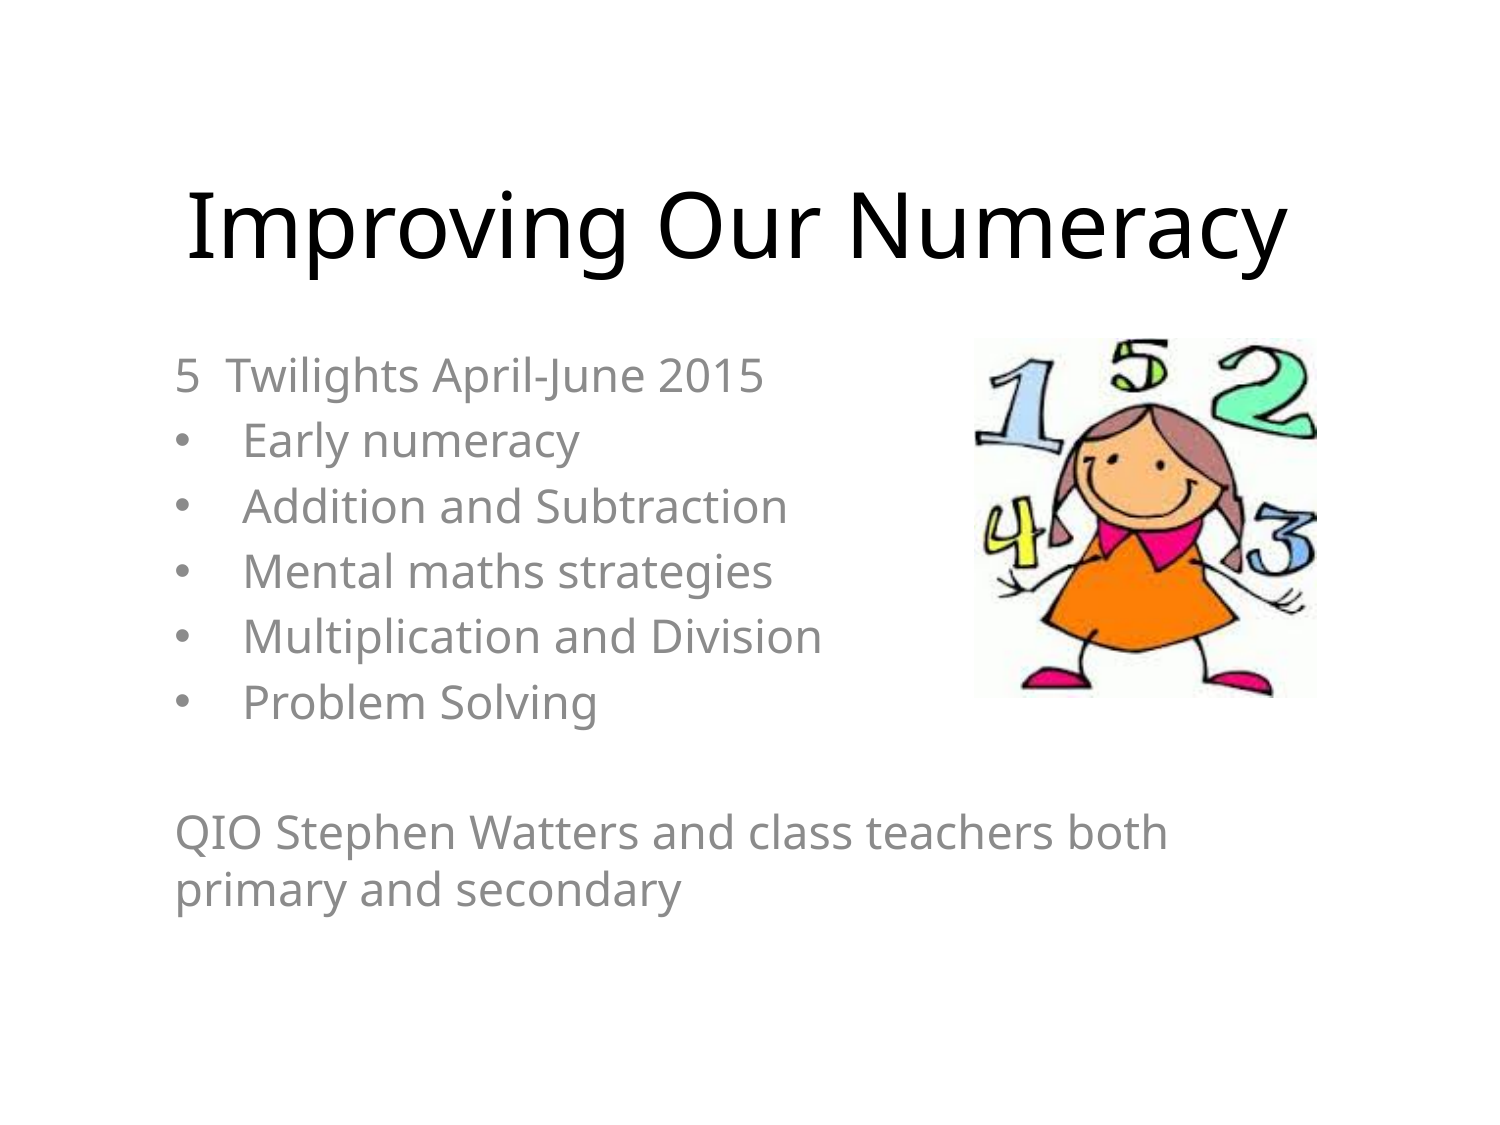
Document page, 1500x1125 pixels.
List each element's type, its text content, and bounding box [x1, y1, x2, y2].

subtitle 5 Twilights April-June 2015 Early numeracy Addition and Subtraction Mental maths strategies Multiplication and Division Problem Solving QIO Stephen Watters and class teachers both primary and secondary [159, 338, 1353, 929]
title Improving Our Numeracy [100, 101, 1376, 343]
picture [974, 337, 1317, 698]
